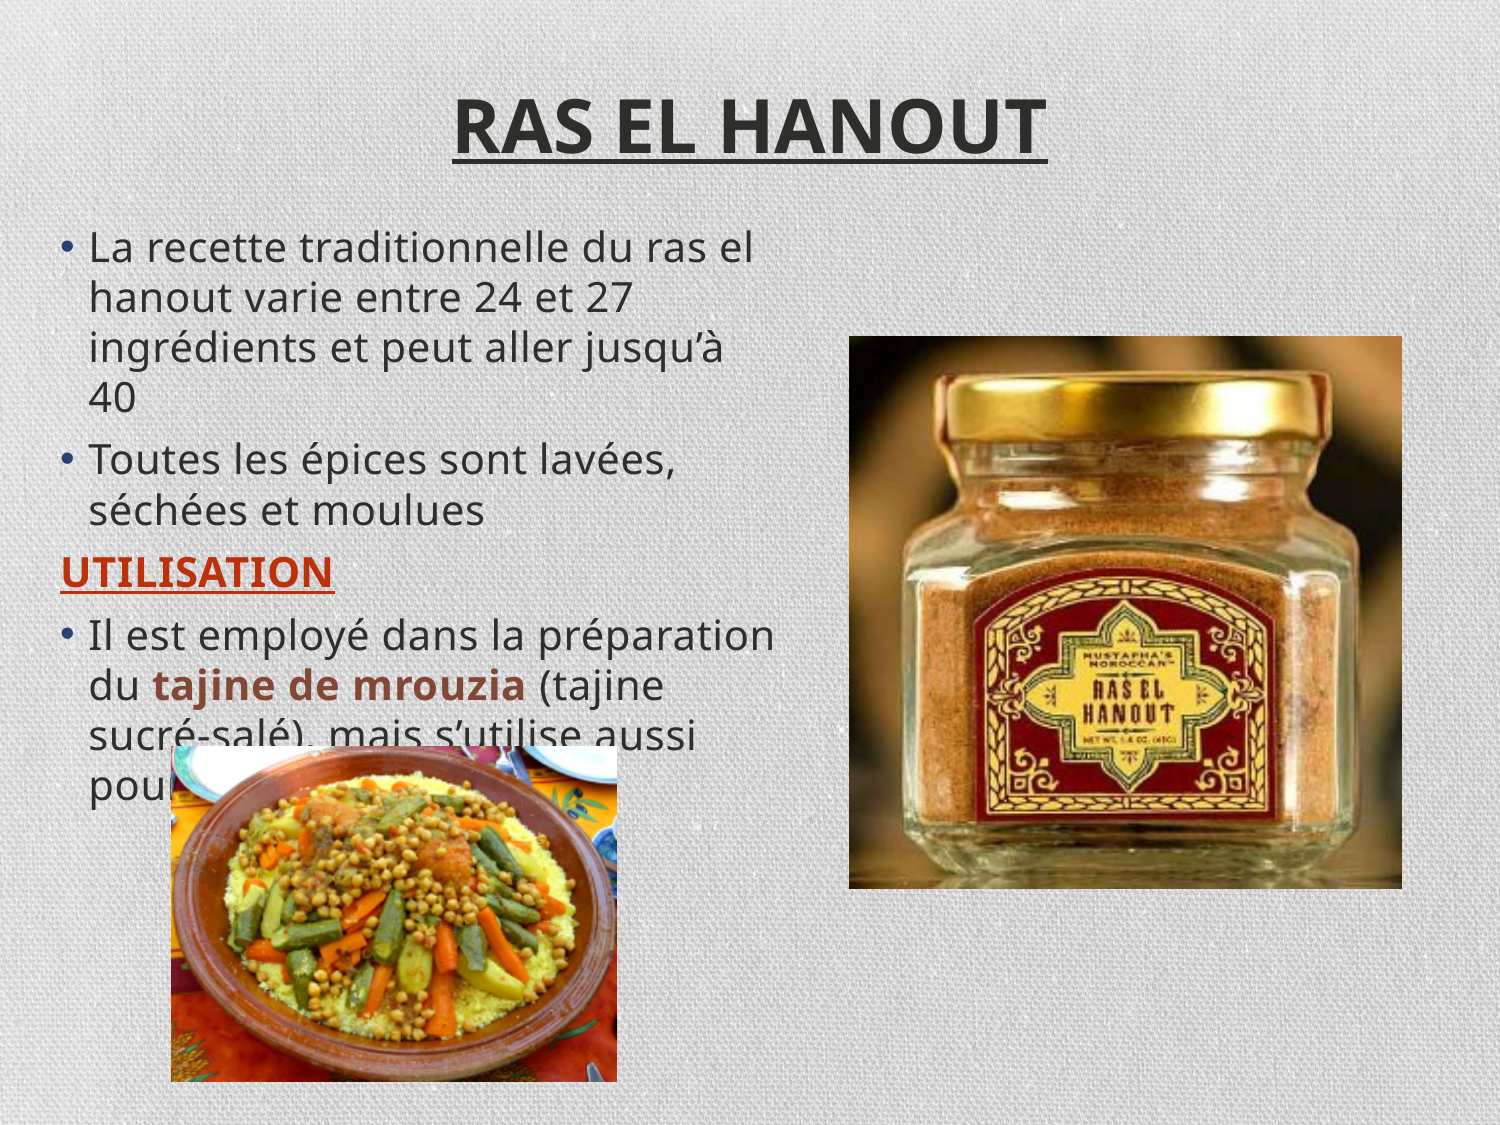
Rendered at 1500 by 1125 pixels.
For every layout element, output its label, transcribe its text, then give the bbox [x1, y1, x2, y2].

list La recette traditionnelle du ras el hanout varie entre 24 et 27 ingrédients et peut aller jusqu’à 40 Toutes les épices sont lavées, séchées et moulues UTILISATION Il est employé dans la préparation du tajine de mrouzia (tajine sucré-salé), mais s’utilise aussi pour le couscous [45, 213, 801, 1067]
picture [849, 336, 1402, 890]
picture [171, 746, 617, 1083]
title RAS EL HANOUT [45, 37, 1455, 176]
